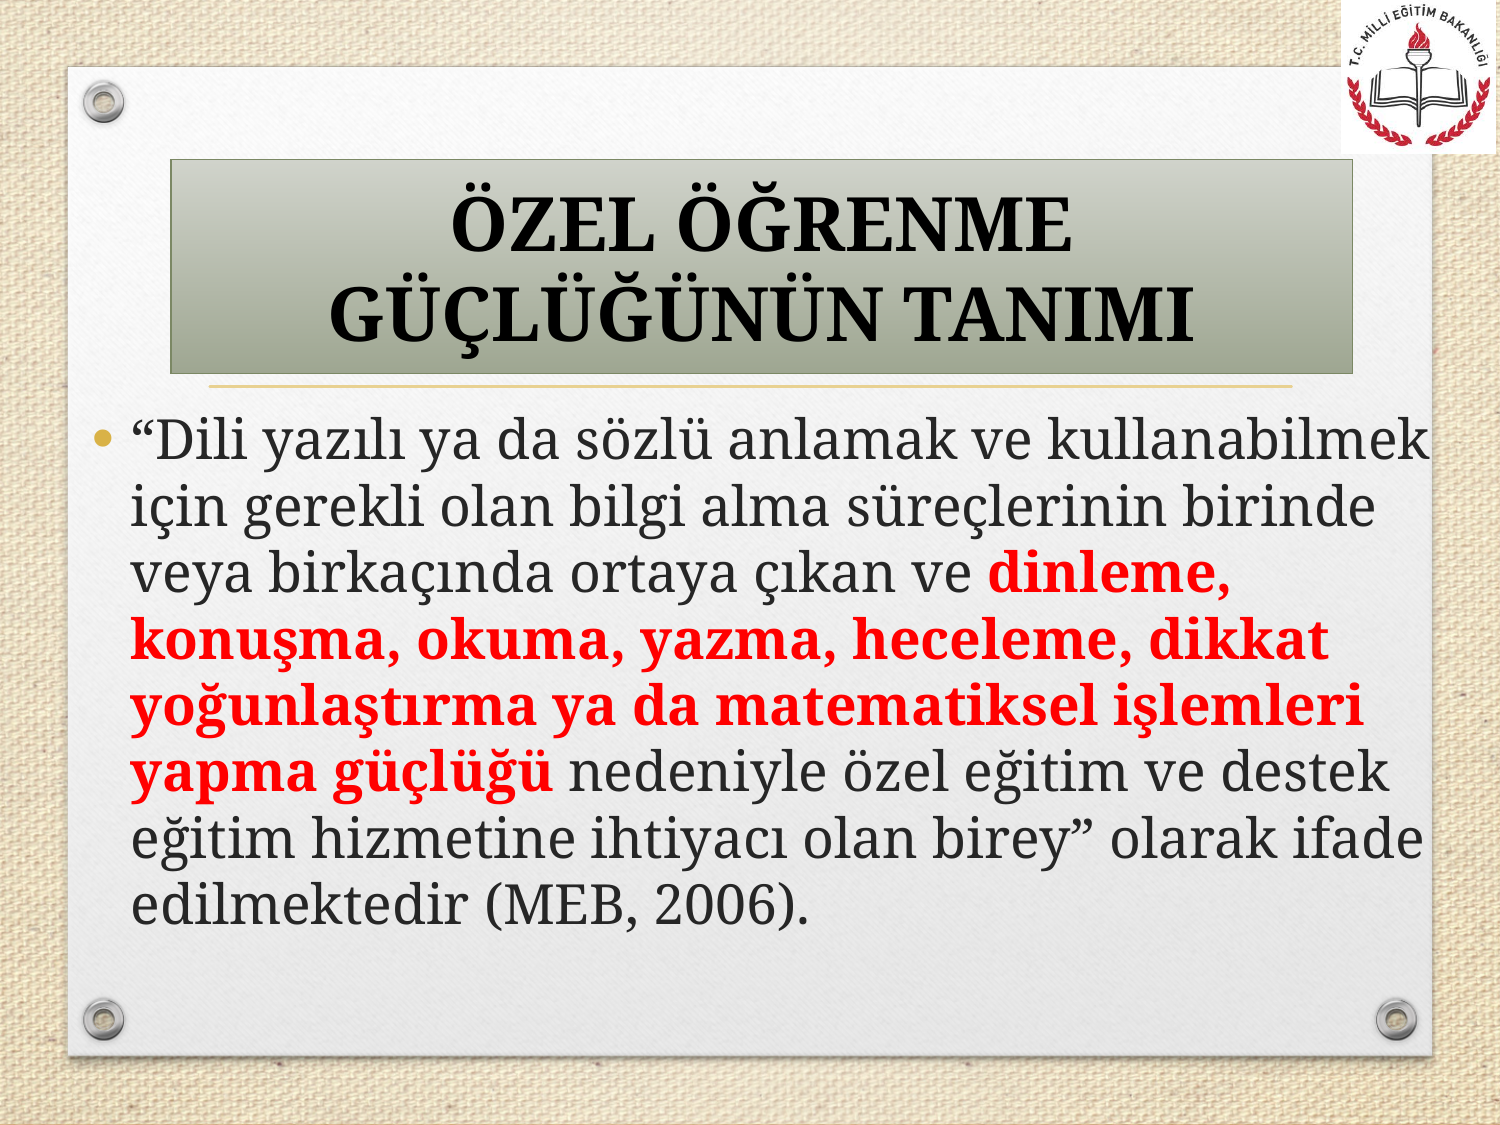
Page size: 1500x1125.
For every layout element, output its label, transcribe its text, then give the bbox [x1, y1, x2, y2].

text_box ÖZEL ÖĞRENME GÜÇLÜĞÜNÜN TANIMI [170, 159, 1353, 374]
picture [0, 0, 1500, 1125]
list “Dili yazılı ya da sözlü anlamak ve kullanabilmek için gerekli olan bilgi alma süreçlerinin birinde veya birkaçında ortaya çıkan ve dinleme, konuşma, okuma, yazma, heceleme, dikkat yoğunlaştırma ya da matematiksel işlemleri yapma güçlüğü nedeniyle özel eğitim ve destek eğitim hizmetine ihtiyacı olan birey” olarak ifade edilmektedir (MEB, 2006). [76, 397, 1447, 1013]
